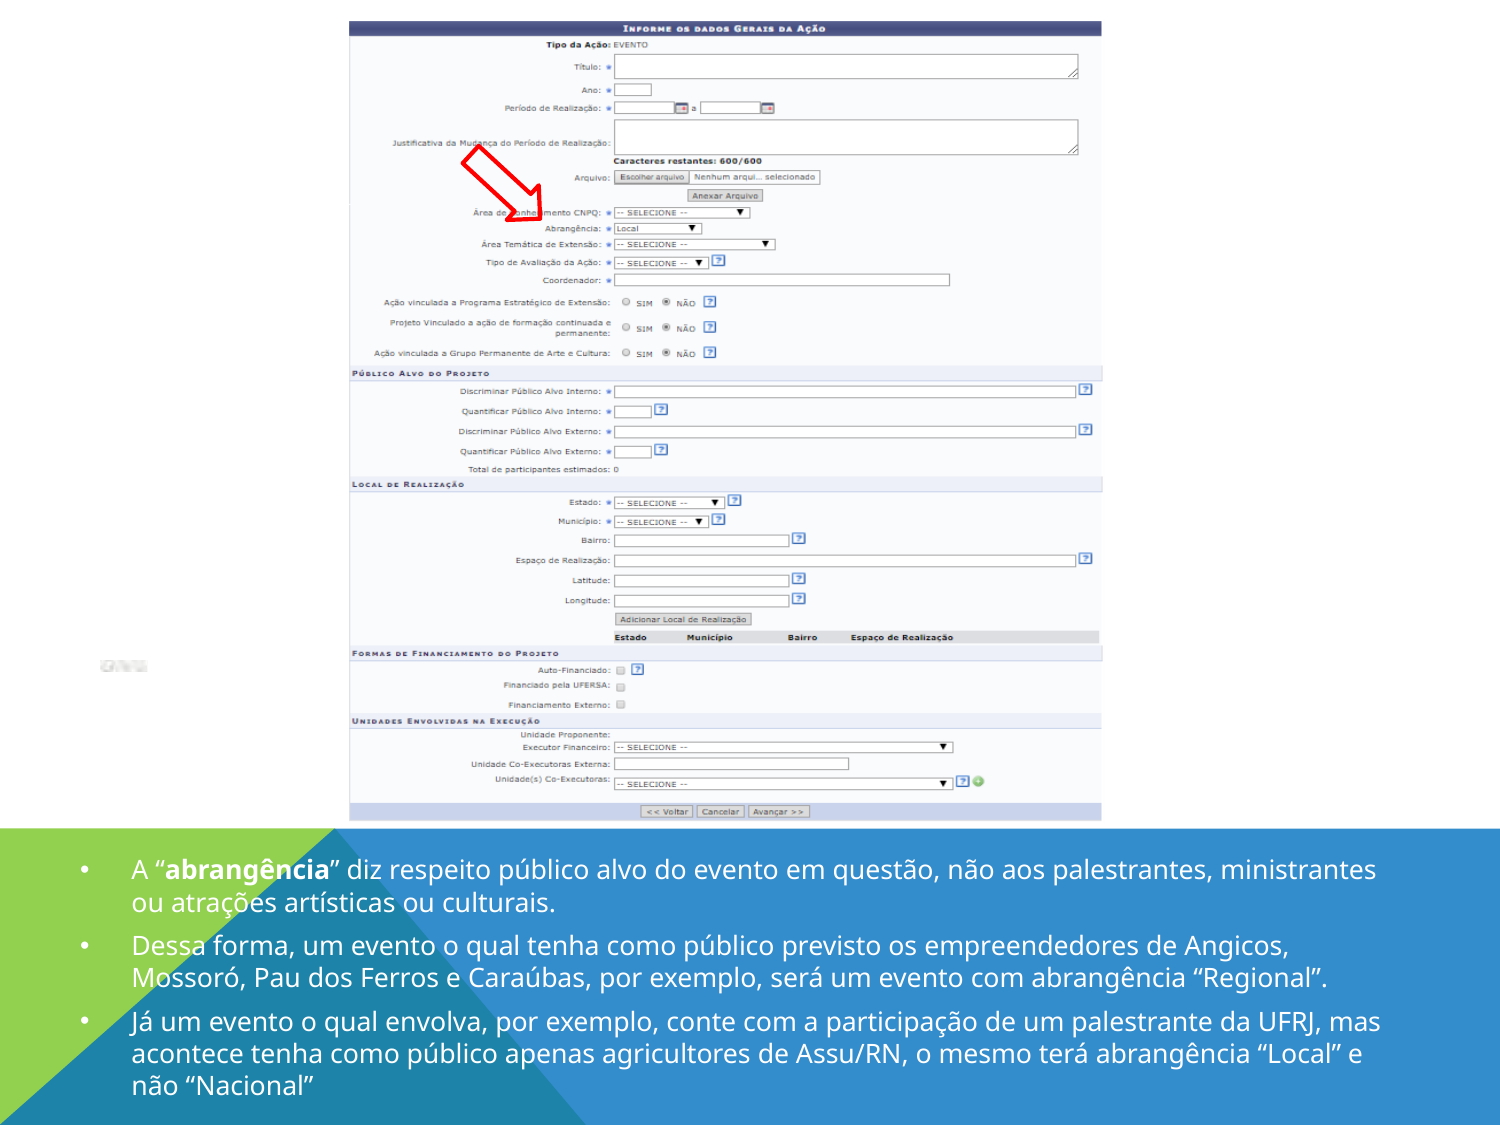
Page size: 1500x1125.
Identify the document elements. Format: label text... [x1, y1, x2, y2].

list A “abrangência” diz respeito público alvo do evento em questão, não aos palestrantes, ministrantes ou atrações artísticas ou culturais. Dessa forma, um evento o qual tenha como público previsto os empreendedores de Angicos, Mossoró, Pau dos Ferros e Caraúbas, por exemplo, será um evento com abrangência “Regional”. Já um evento o qual envolva, por exemplo, conte com a participação de um palestrante da UFRJ, mas acontece tenha como público apenas agricultores de Assu/RN, o mesmo terá abrangência “Local” e não “Nacional” [64, 846, 1415, 1112]
text_box [98, 658, 150, 674]
picture [348, 18, 1105, 823]
